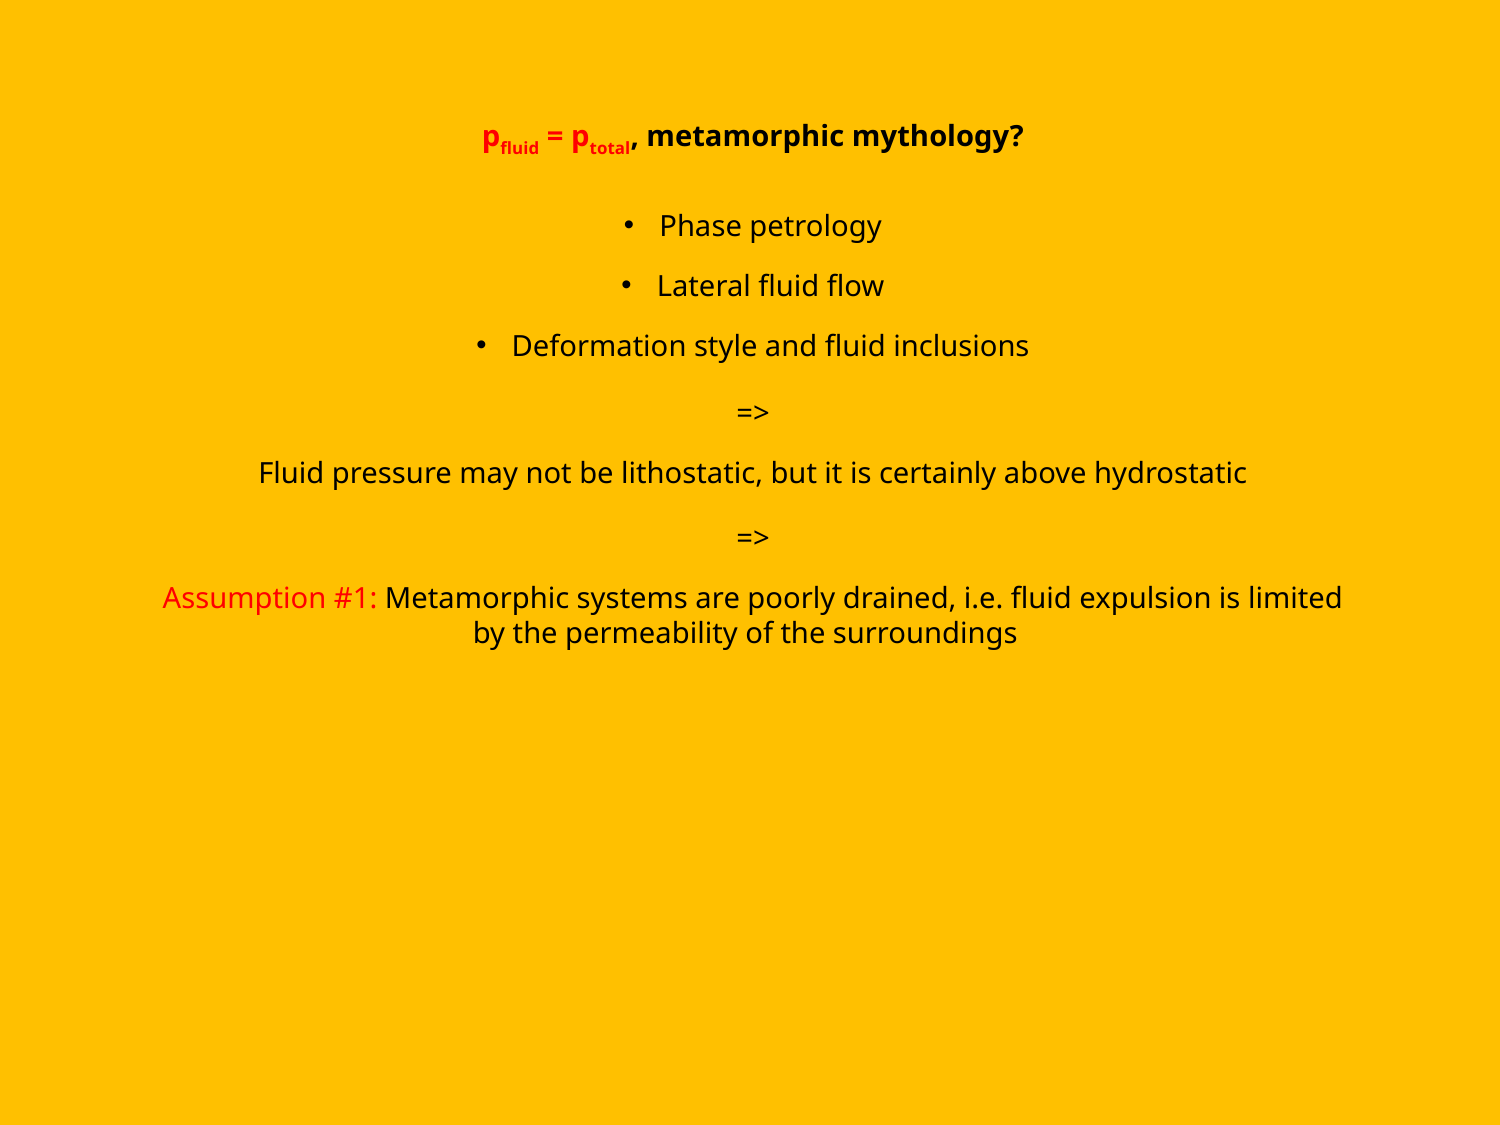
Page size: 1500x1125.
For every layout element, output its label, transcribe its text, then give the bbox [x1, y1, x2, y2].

text_box => Fluid pressure may not be lithostatic, but it is certainly above hydrostatic [134, 387, 1372, 512]
text_box Phase petrology Lateral fluid flow Deformation style and fluid inclusions [134, 199, 1372, 370]
title pfluid = ptotal, metamorphic mythology? [234, 99, 1272, 175]
text_box => Assumption #1: Metamorphic systems are poorly drained, i.e. fluid expulsion is limited by the permeability of the surroundings [134, 512, 1372, 752]
